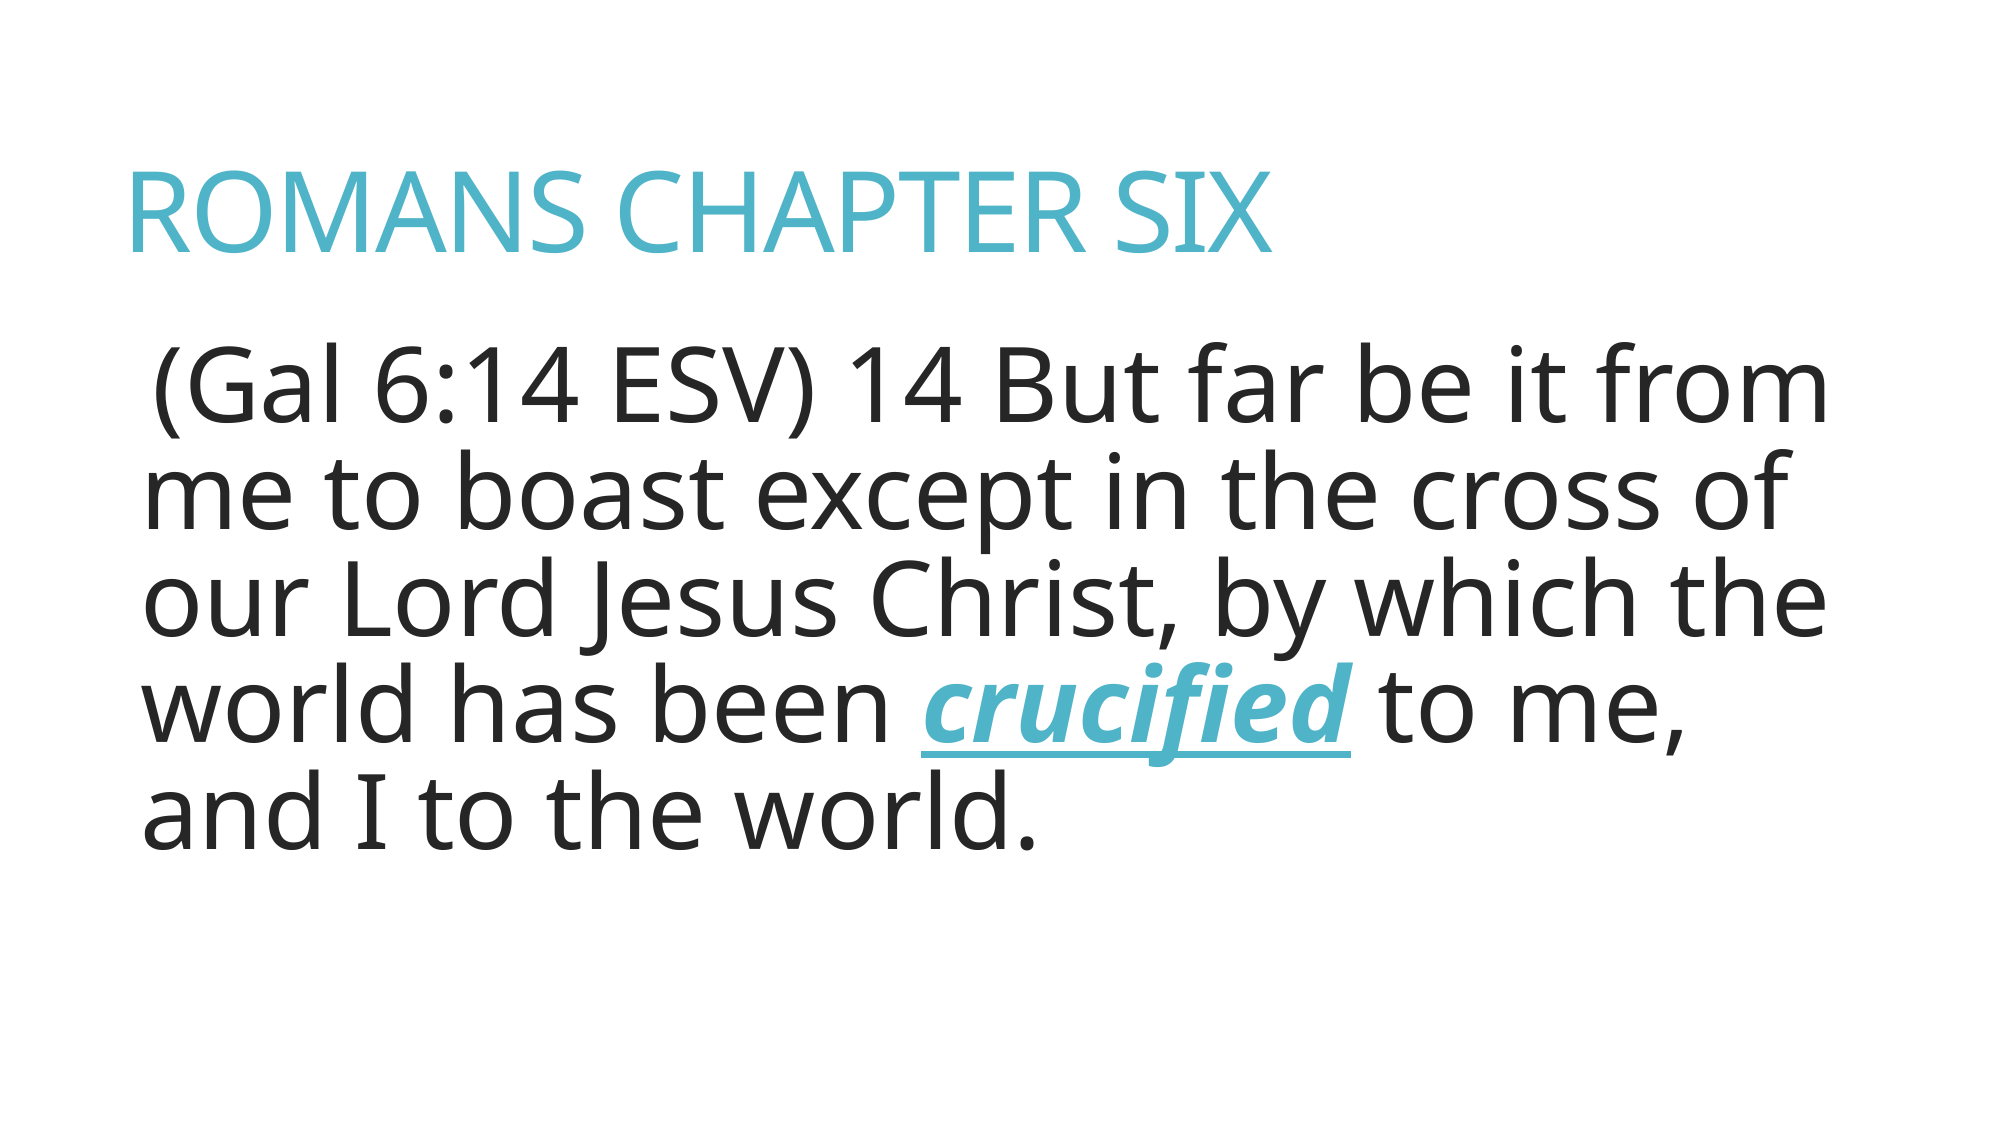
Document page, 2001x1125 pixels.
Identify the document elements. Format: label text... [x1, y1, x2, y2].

title ROMANS CHAPTER SIX [107, 81, 1875, 354]
list (Gal 6:14 ESV) 14 But far be it from me to boast except in the cross of our Lord Jesus Christ, by which the world has been crucified to me, and I to the world. [111, 329, 1876, 948]
